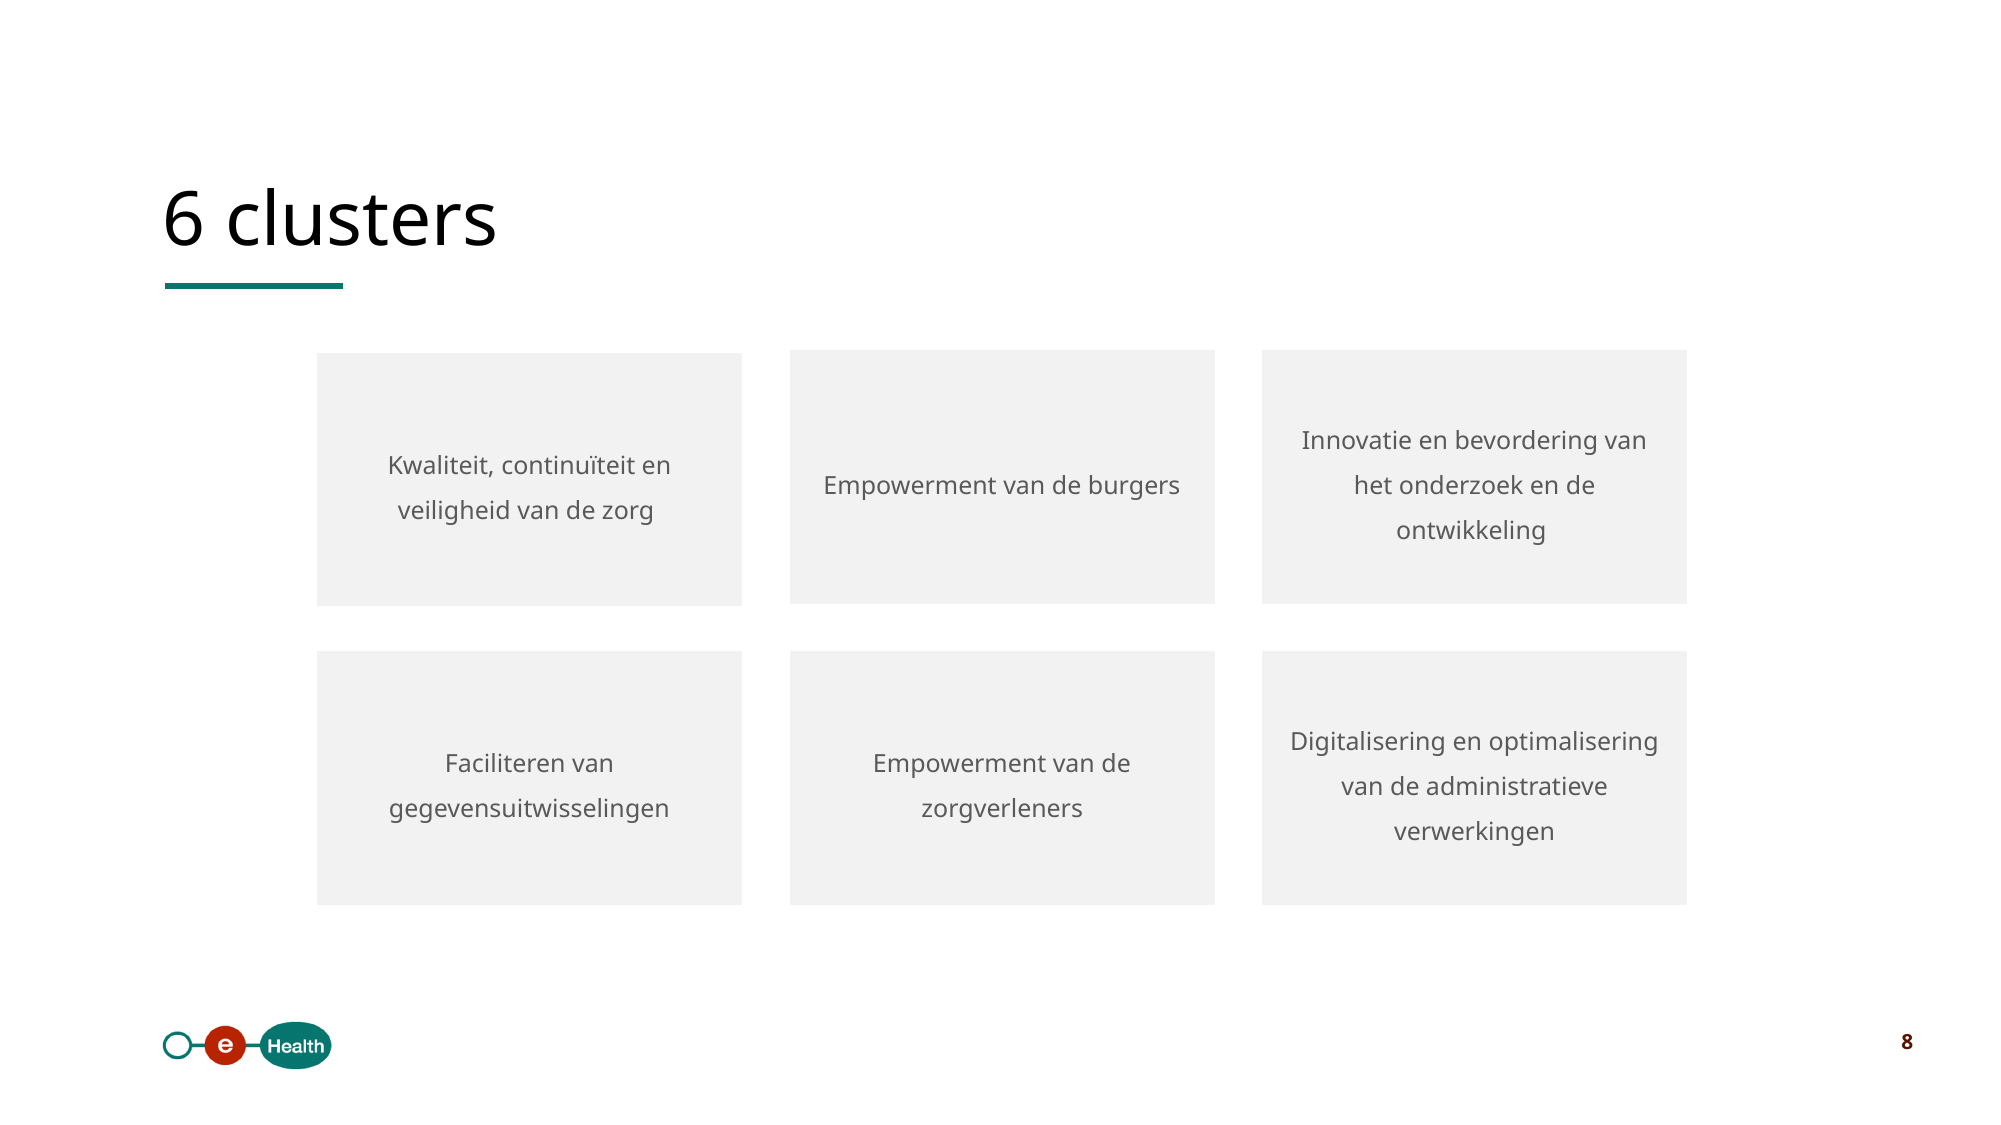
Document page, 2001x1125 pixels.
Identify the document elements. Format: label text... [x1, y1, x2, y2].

picture [137, 1012, 349, 1071]
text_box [314, 278, 1690, 977]
list 6 clusters [147, 78, 1824, 269]
slide_number 8 [1824, 1012, 1990, 1073]
